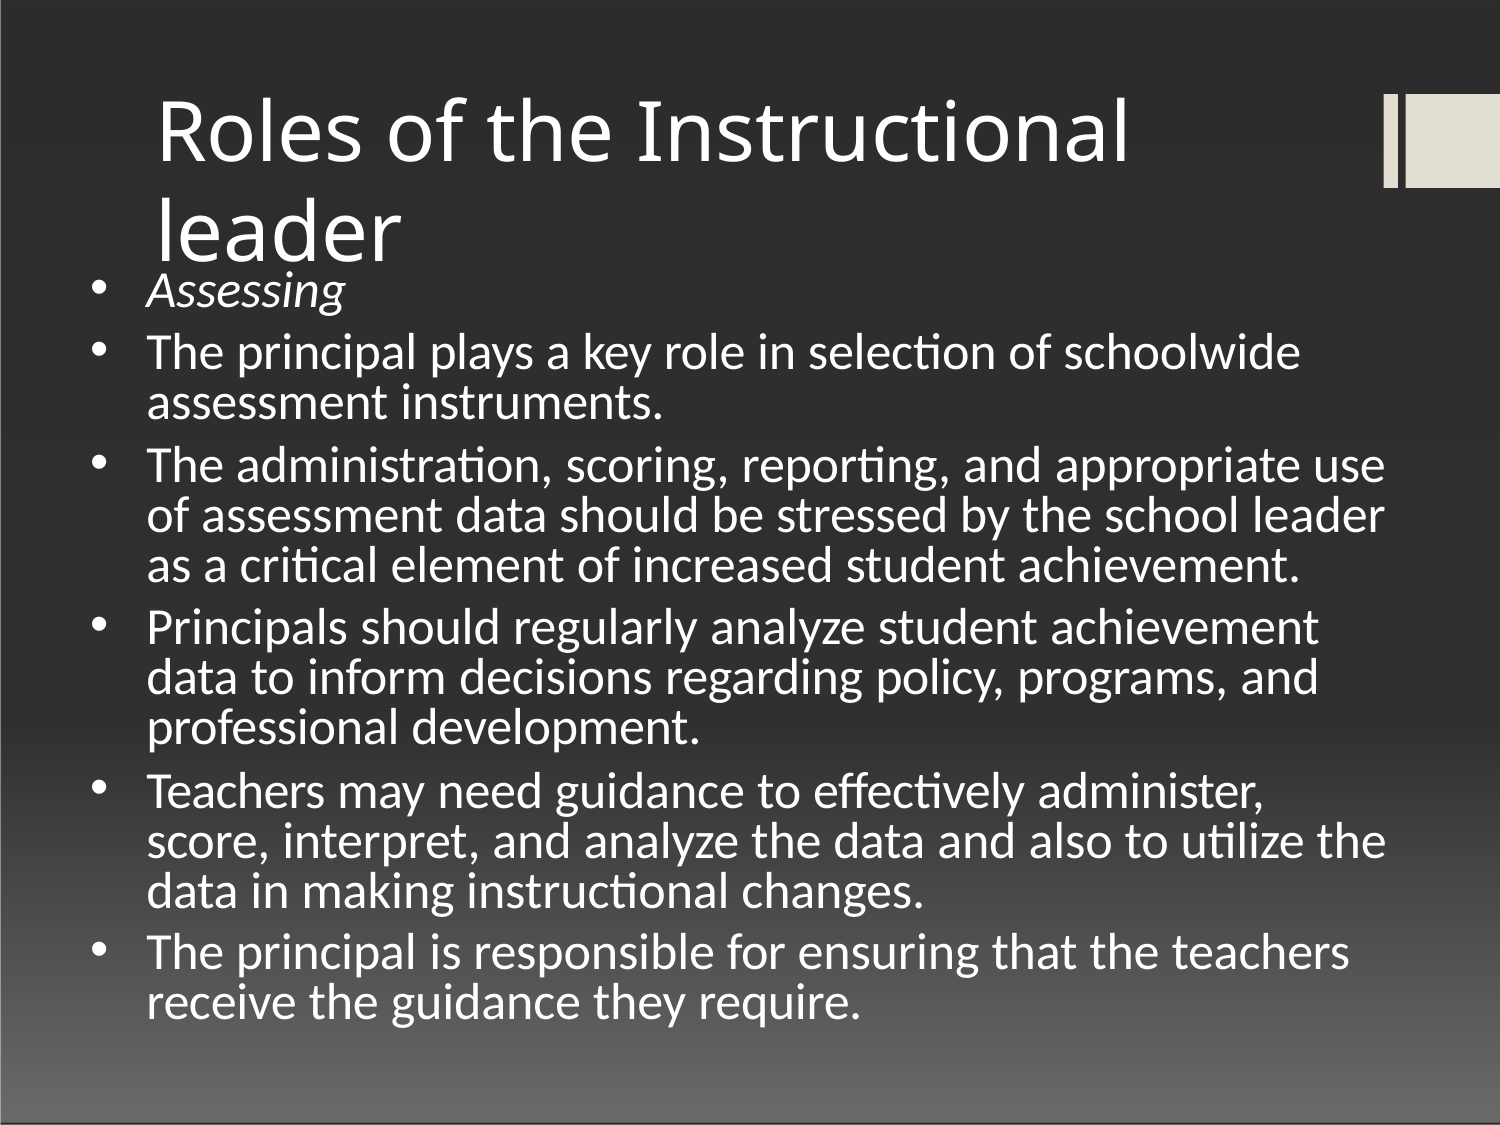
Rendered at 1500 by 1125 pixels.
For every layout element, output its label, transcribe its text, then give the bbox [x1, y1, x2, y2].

title Roles of the Instructional leader [153, 75, 1347, 253]
text_box Assessing The principal plays a key role in selection of schoolwide assessment instruments. The administration, scoring, reporting, and appropriate use of assessment data should be stressed by the school leader as a critical element of increased student achievement. Principals should regularly analyze student achievement data to inform decisions regarding policy, programs, and professional development. Teachers may need guidance to effectively administer, score, interpret, and analyze the data and also to utilize the data in making instructional changes. The principal is responsible for ensuring that the teachers receive the guidance they require. [87, 253, 1402, 1031]
picture [0, 0, 1500, 1125]
